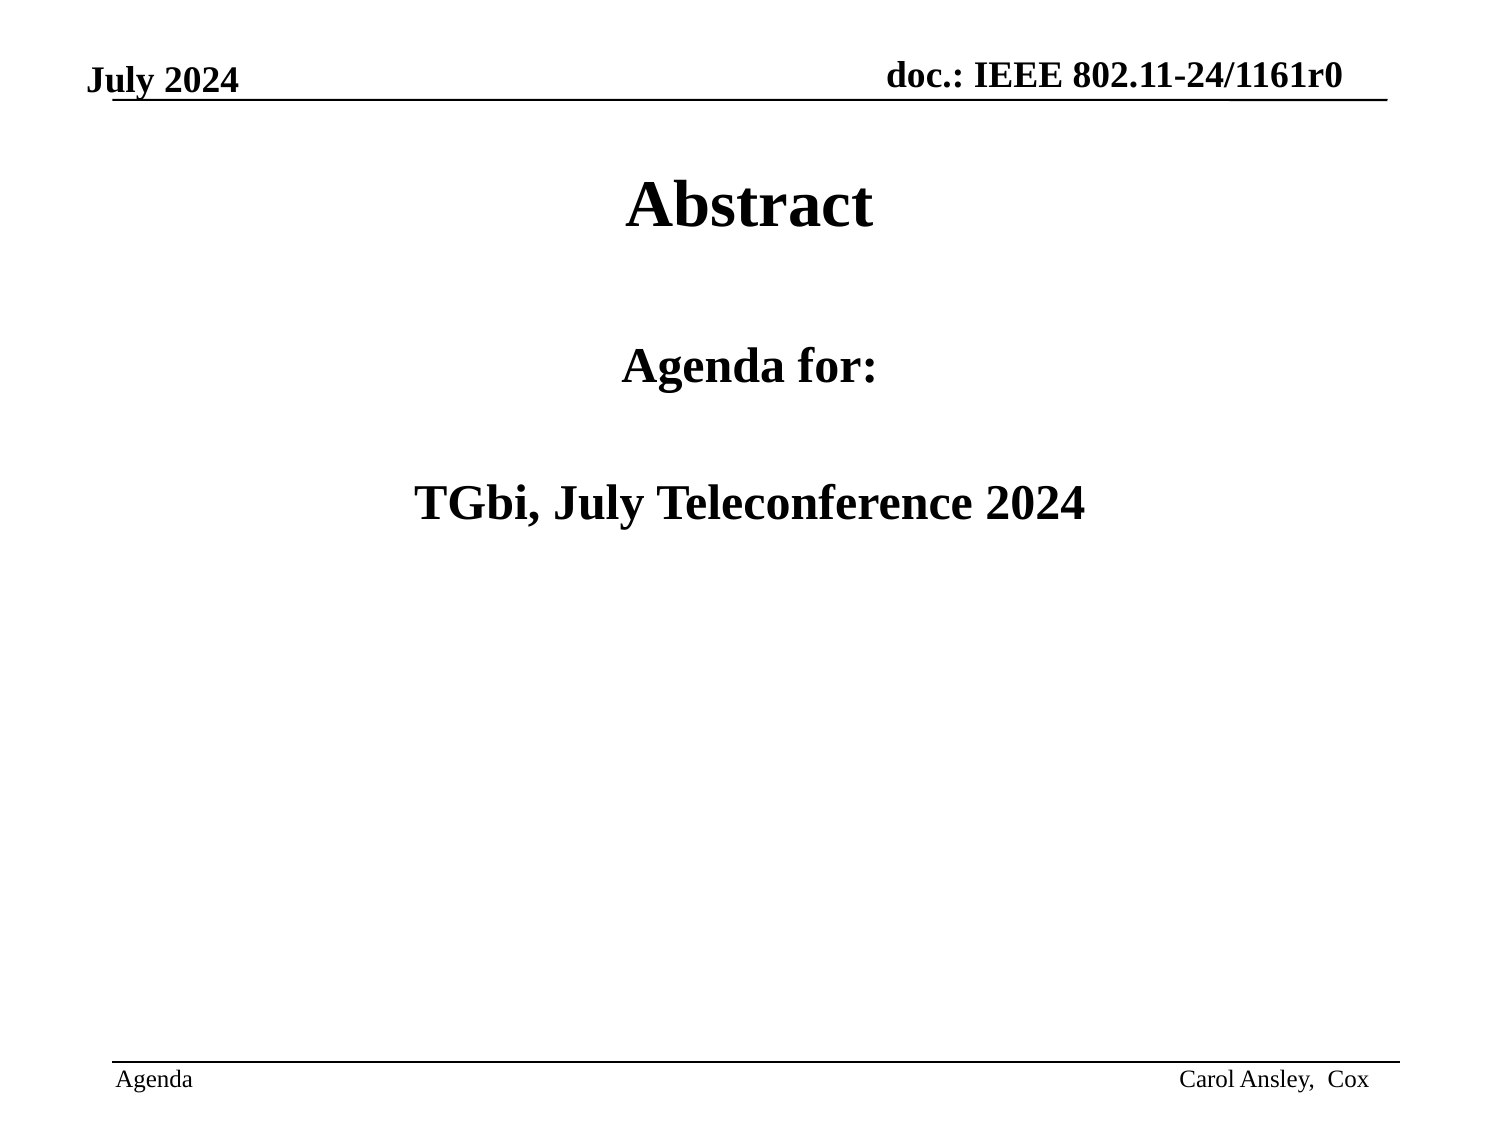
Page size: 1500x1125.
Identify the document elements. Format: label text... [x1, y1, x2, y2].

text_box Abstract [112, 152, 1388, 248]
text_box Agenda for: TGbi, July Teleconference 2024 [112, 324, 1388, 537]
